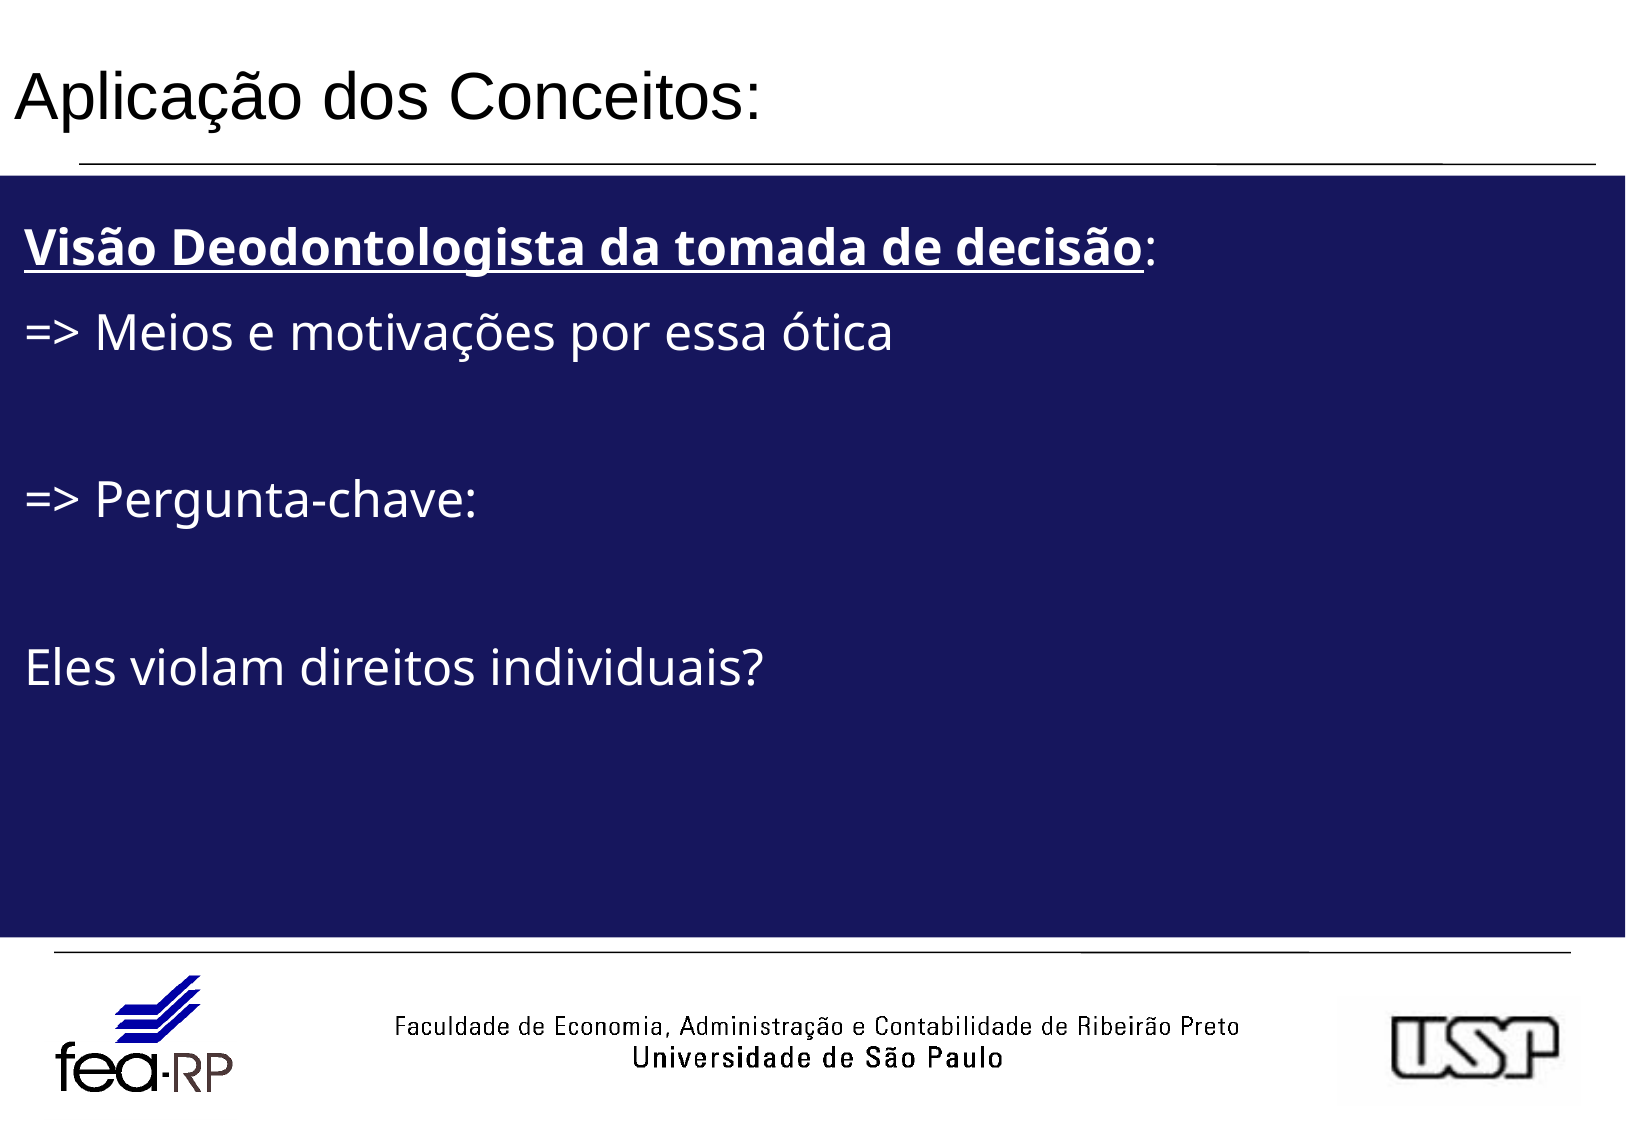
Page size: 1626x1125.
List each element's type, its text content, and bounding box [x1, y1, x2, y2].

picture [44, 964, 237, 1120]
title Aplicação dos Conceitos: [0, 23, 1626, 162]
picture [1337, 996, 1581, 1106]
text_box Visão Deodontologista da tomada de decisão: => Meios e motivações por essa ótica => Pergunta-chave: Eles violam direitos individuais? [9, 184, 1626, 704]
picture [390, 987, 1248, 1101]
